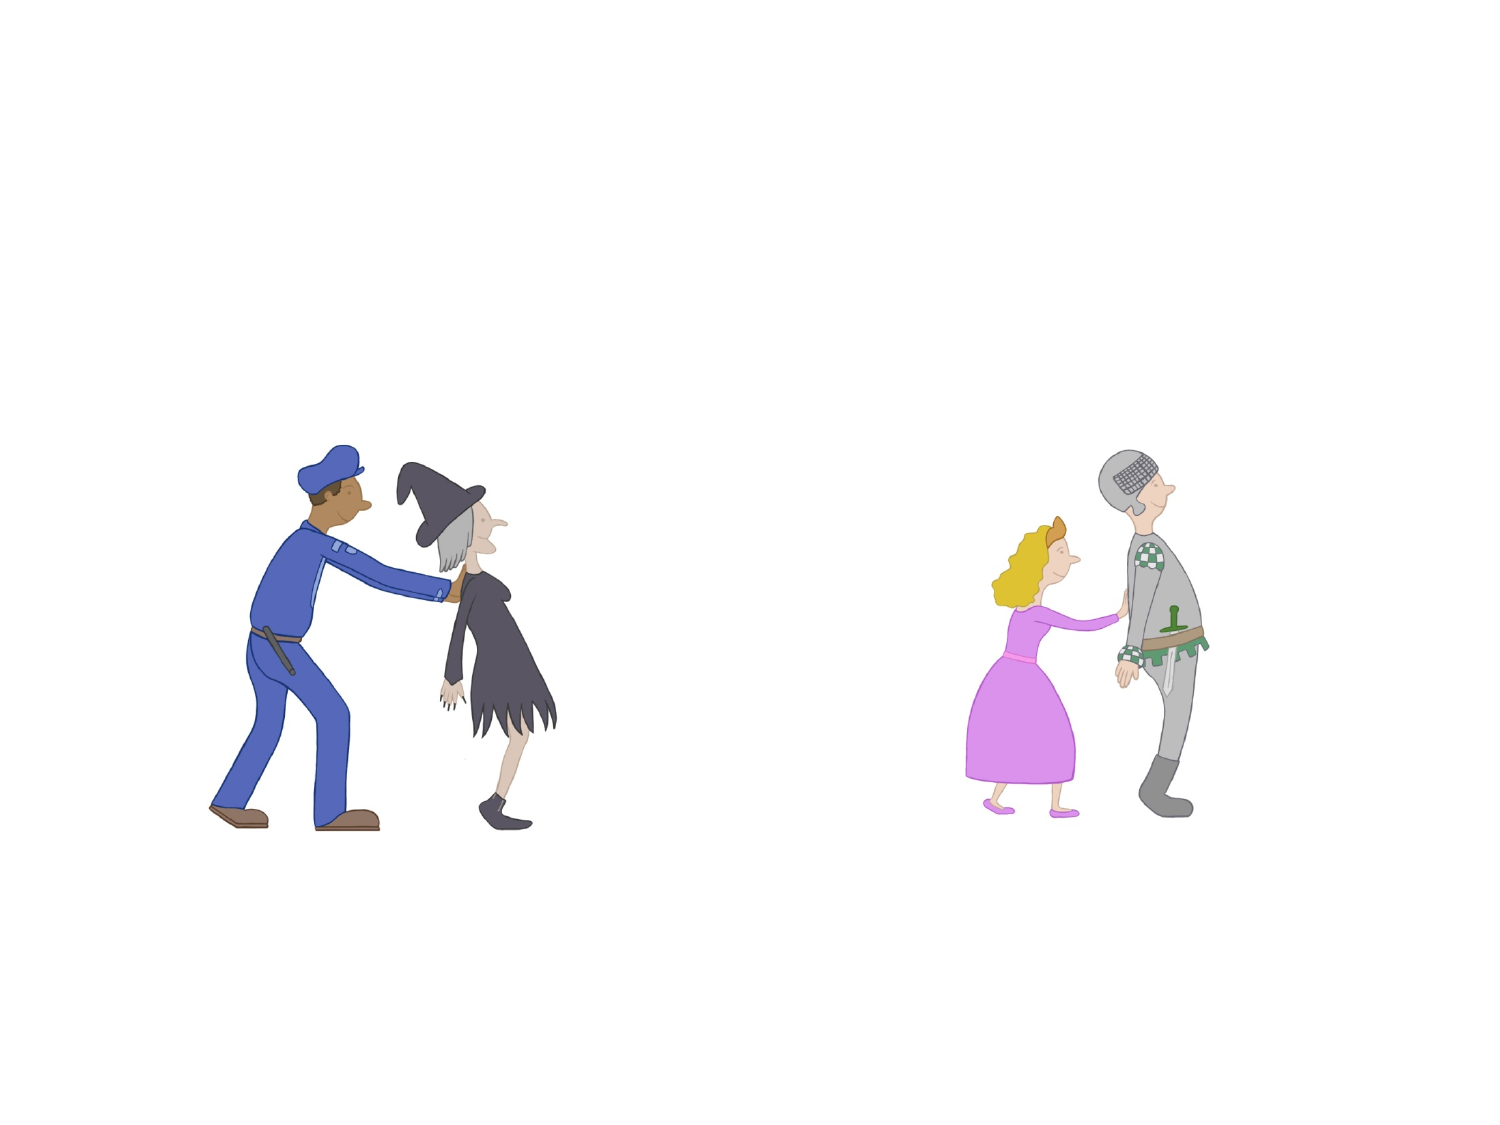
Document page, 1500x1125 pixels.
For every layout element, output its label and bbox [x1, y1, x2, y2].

list [762, 400, 1426, 868]
list [74, 400, 738, 868]
